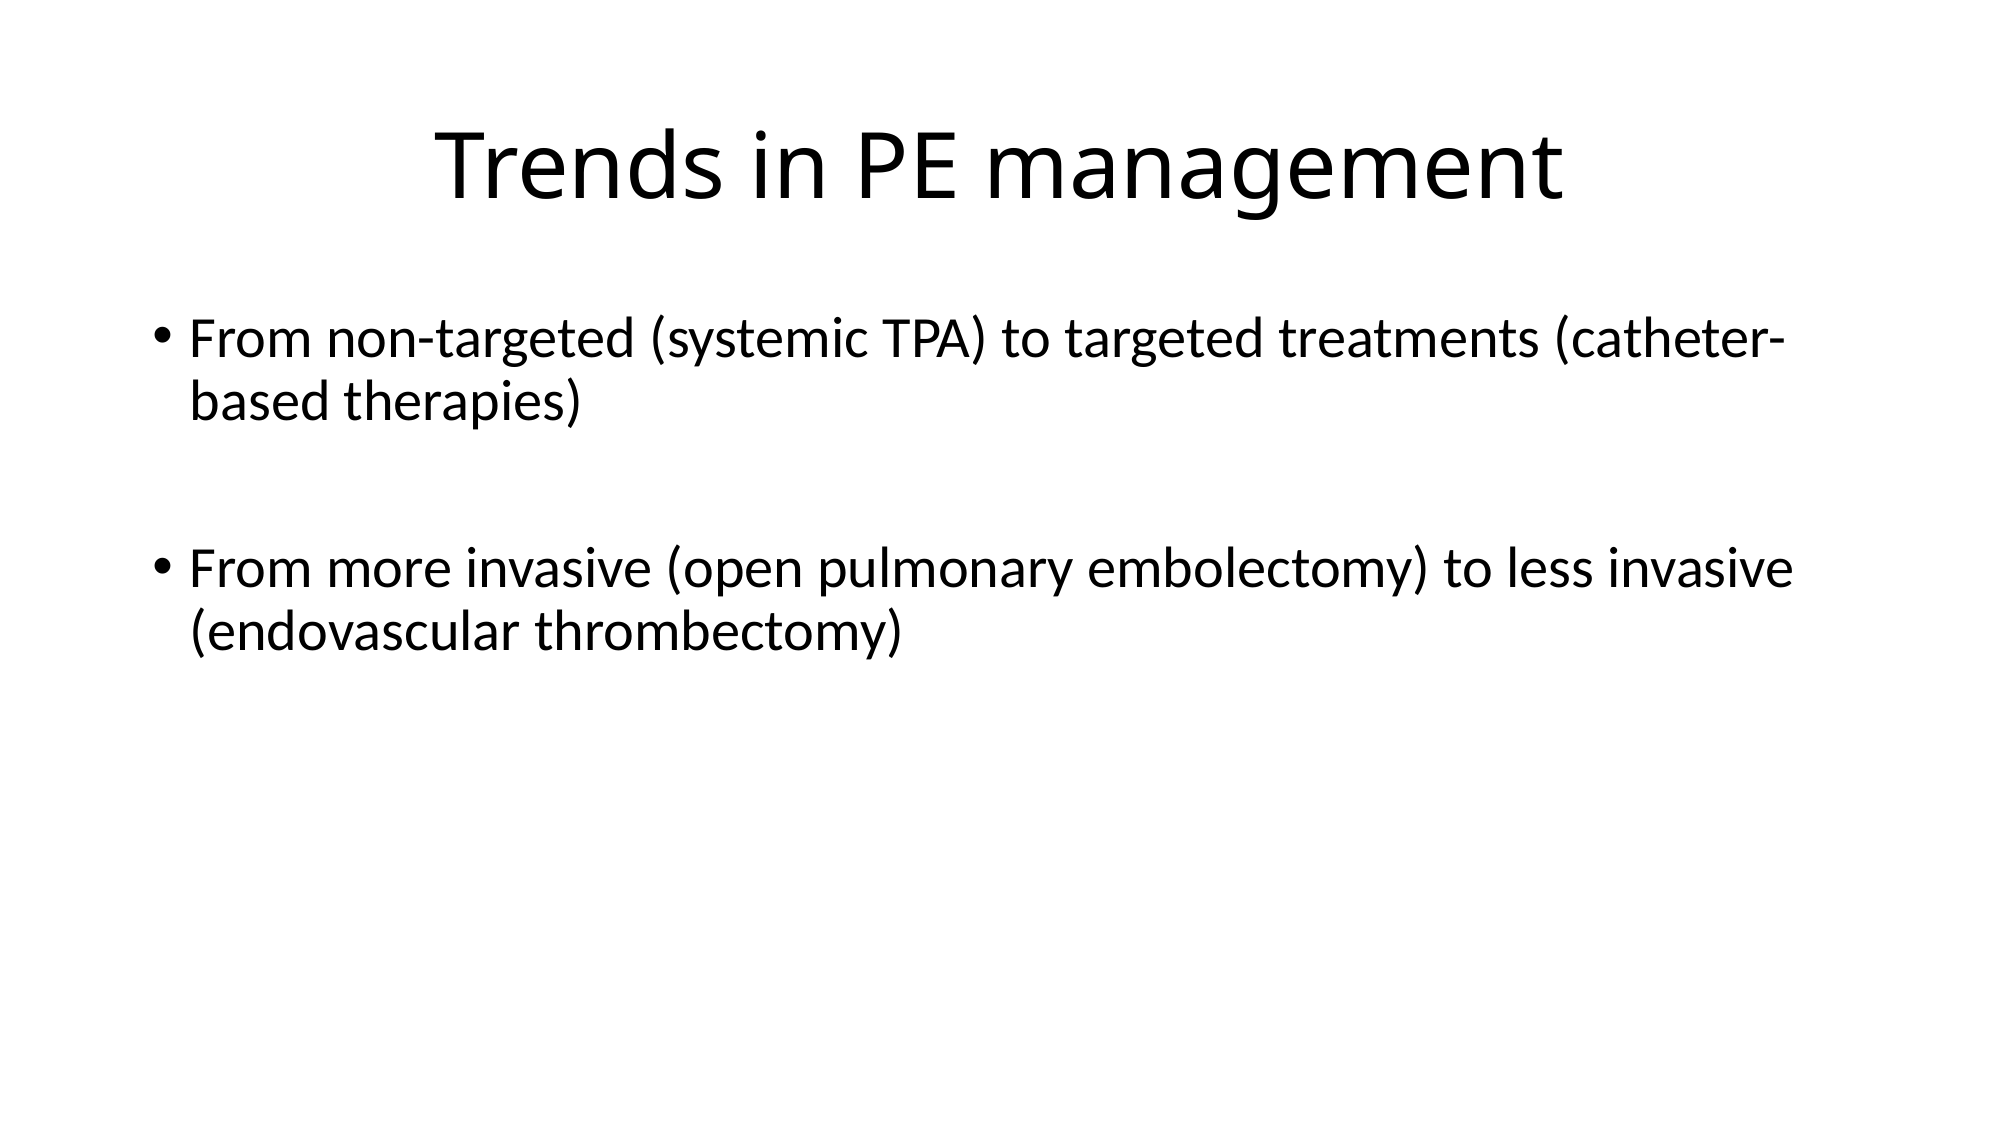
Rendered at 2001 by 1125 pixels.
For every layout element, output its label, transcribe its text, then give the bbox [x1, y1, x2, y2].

title Trends in PE management [137, 59, 1863, 278]
list From non-targeted (systemic TPA) to targeted treatments (catheter-based therapies) From more invasive (open pulmonary embolectomy) to less invasive (endovascular thrombectomy) [137, 299, 1863, 1014]
